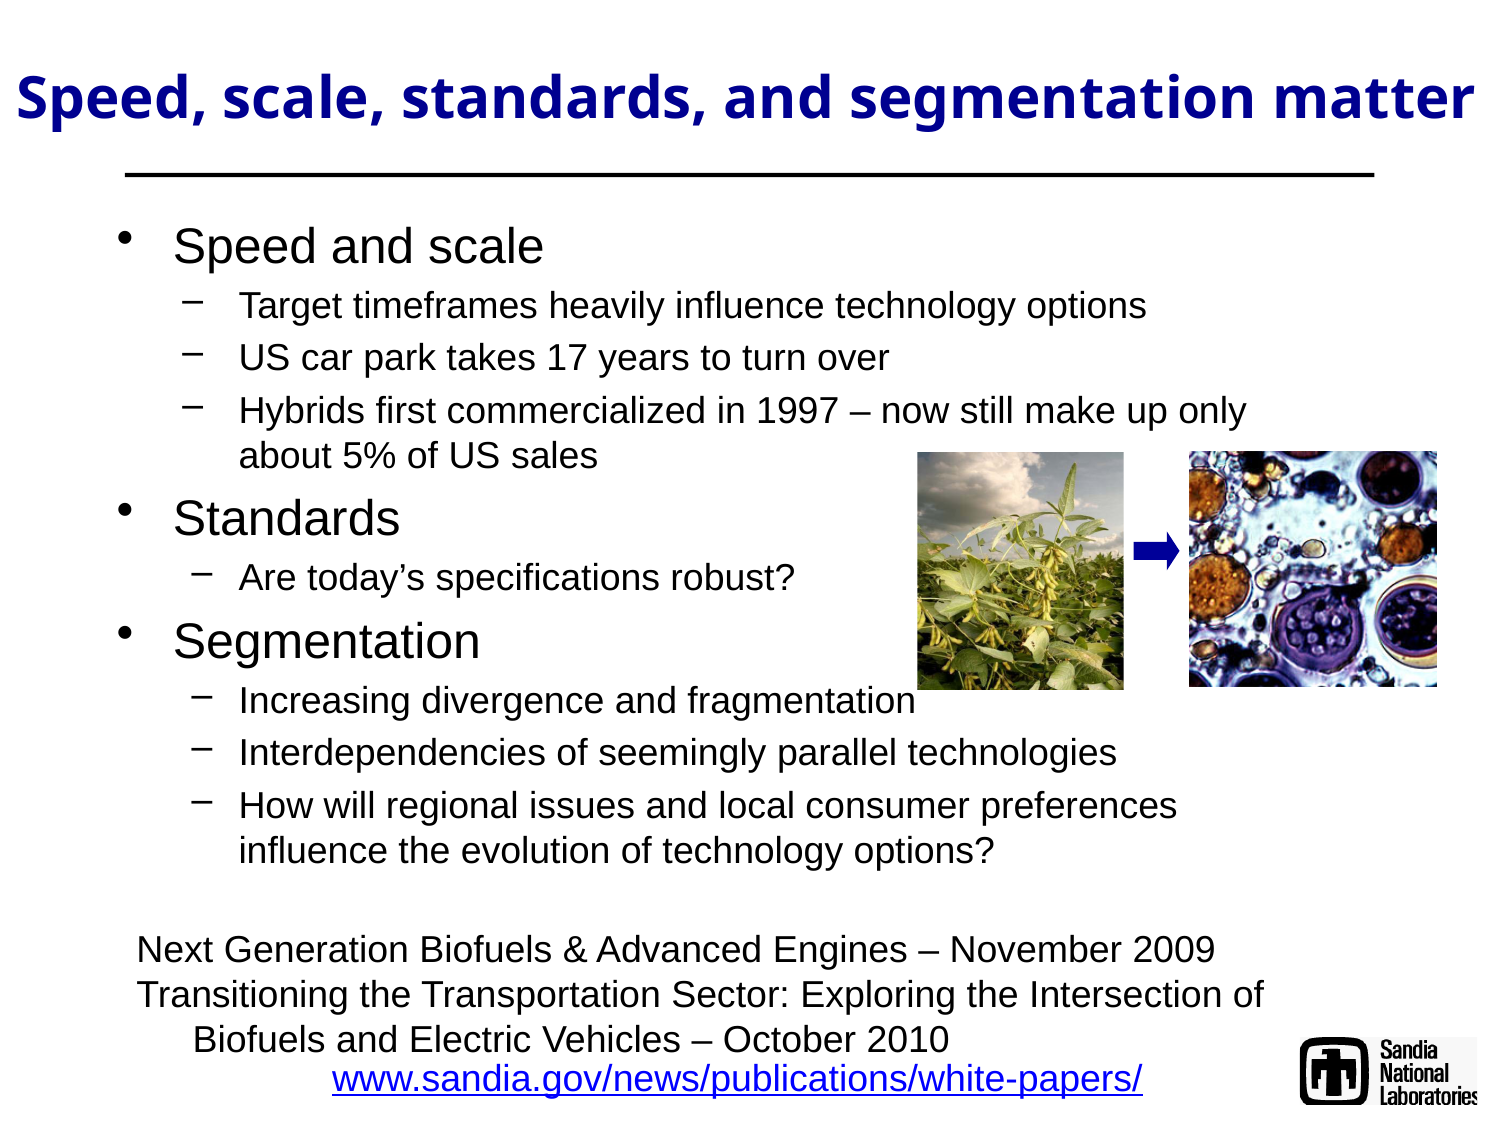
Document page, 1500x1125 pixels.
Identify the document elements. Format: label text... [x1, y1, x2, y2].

text_box www.sandia.gov/news/publications/white-papers/ [150, 1046, 1325, 1107]
list Speed and scale Target timeframes heavily influence technology options US car park takes 17 years to turn over Hybrids first commercialized in 1997 – now still make up only about 5% of US sales Standards Are today’s specifications robust? Segmentation Increasing divergence and fragmentation Interdependencies of seemingly parallel technologies How will regional issues and local consumer preferences influence the evolution of technology options? [101, 205, 1340, 994]
text_box Next Generation Biofuels & Advanced Engines – November 2009 Transitioning the Transportation Sector: Exploring the Intersection of Biofuels and Electric Vehicles – October 2010 [121, 917, 1298, 1106]
title Speed, scale, standards, and segmentation matter [0, 1, 1492, 190]
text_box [917, 451, 1438, 690]
